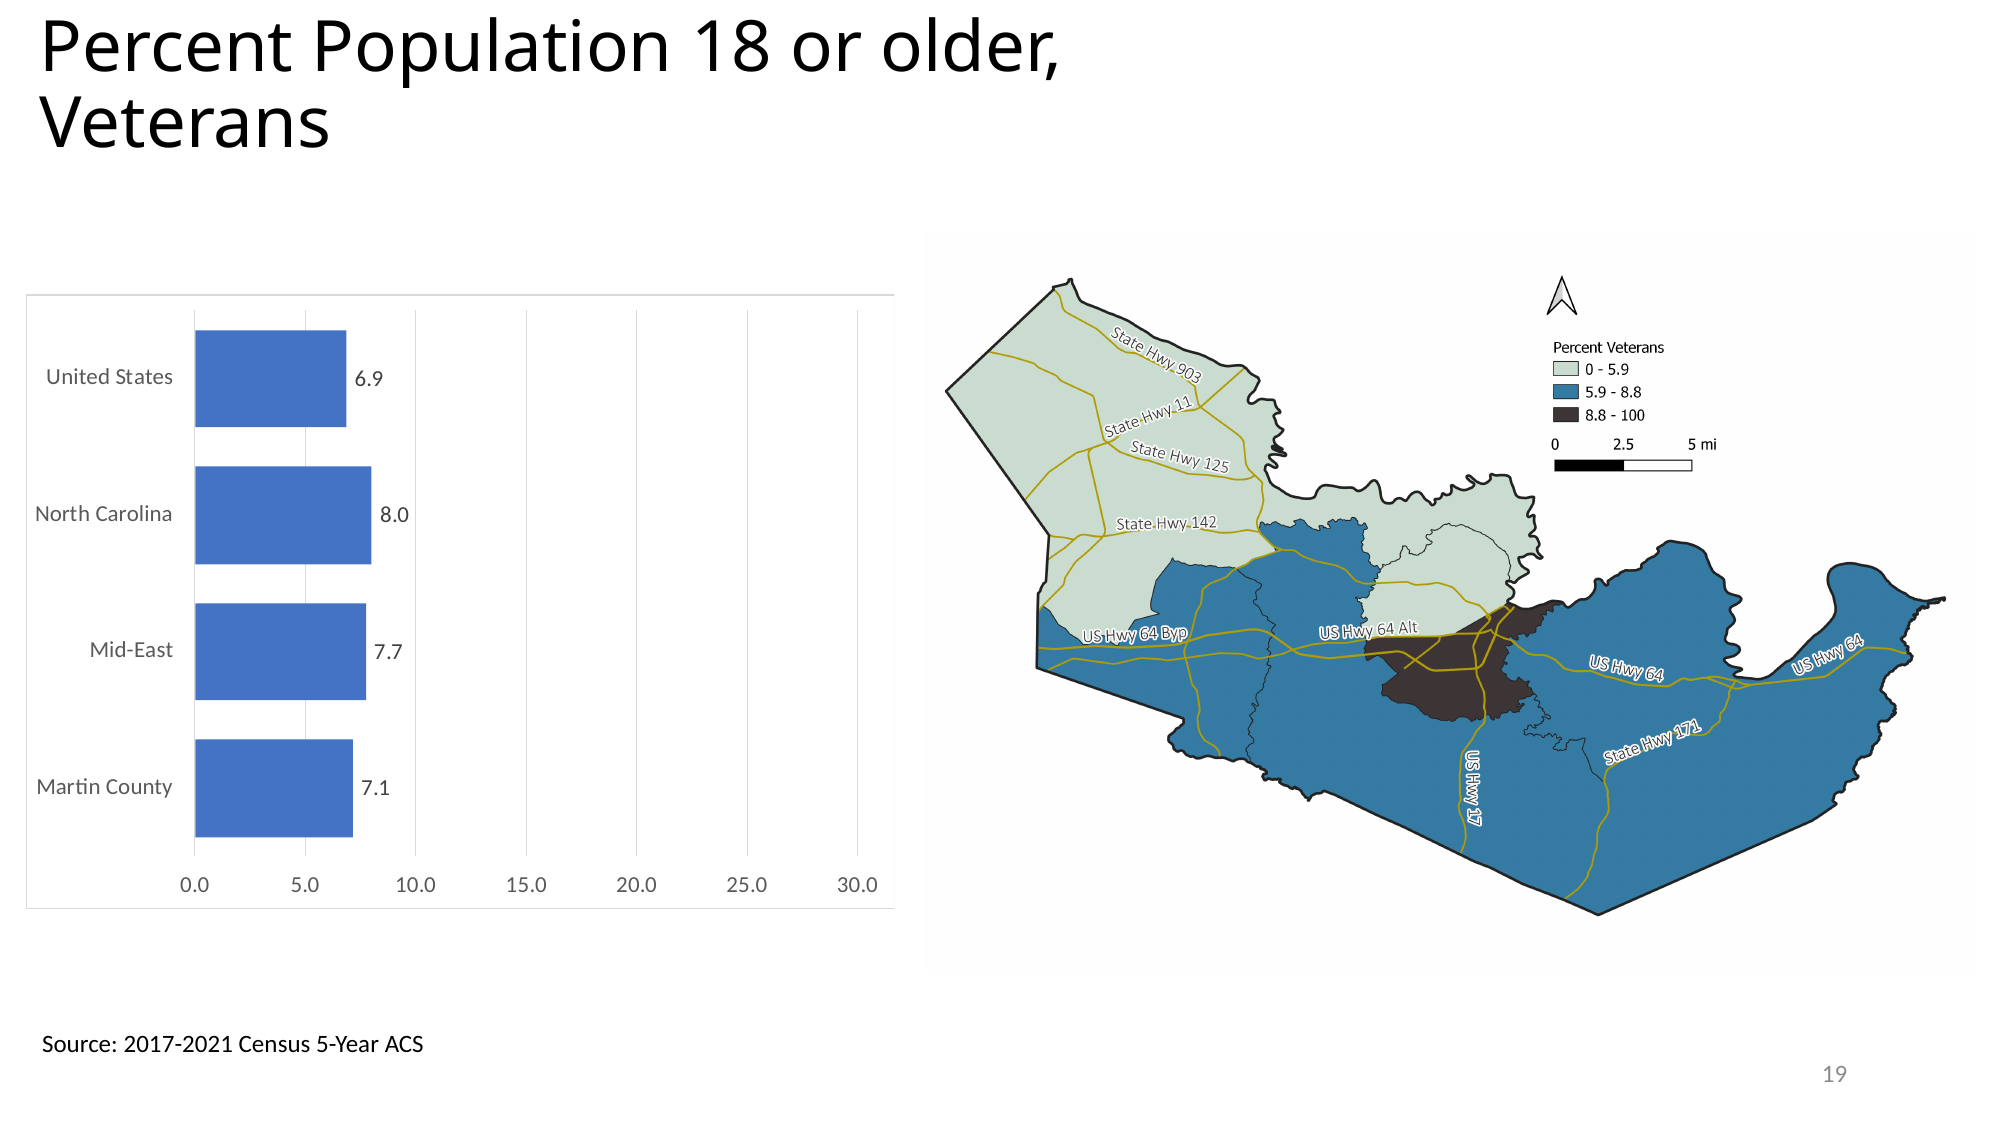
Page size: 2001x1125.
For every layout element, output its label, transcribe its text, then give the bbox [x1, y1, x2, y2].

slide_number 19 [1412, 1042, 1863, 1103]
picture [24, 293, 895, 909]
title Percent Population 18 or older, Veterans [24, 5, 1199, 169]
text_box Source: 2017-2021 Census 5-Year ACS [27, 1020, 440, 1065]
picture [924, 229, 1975, 973]
